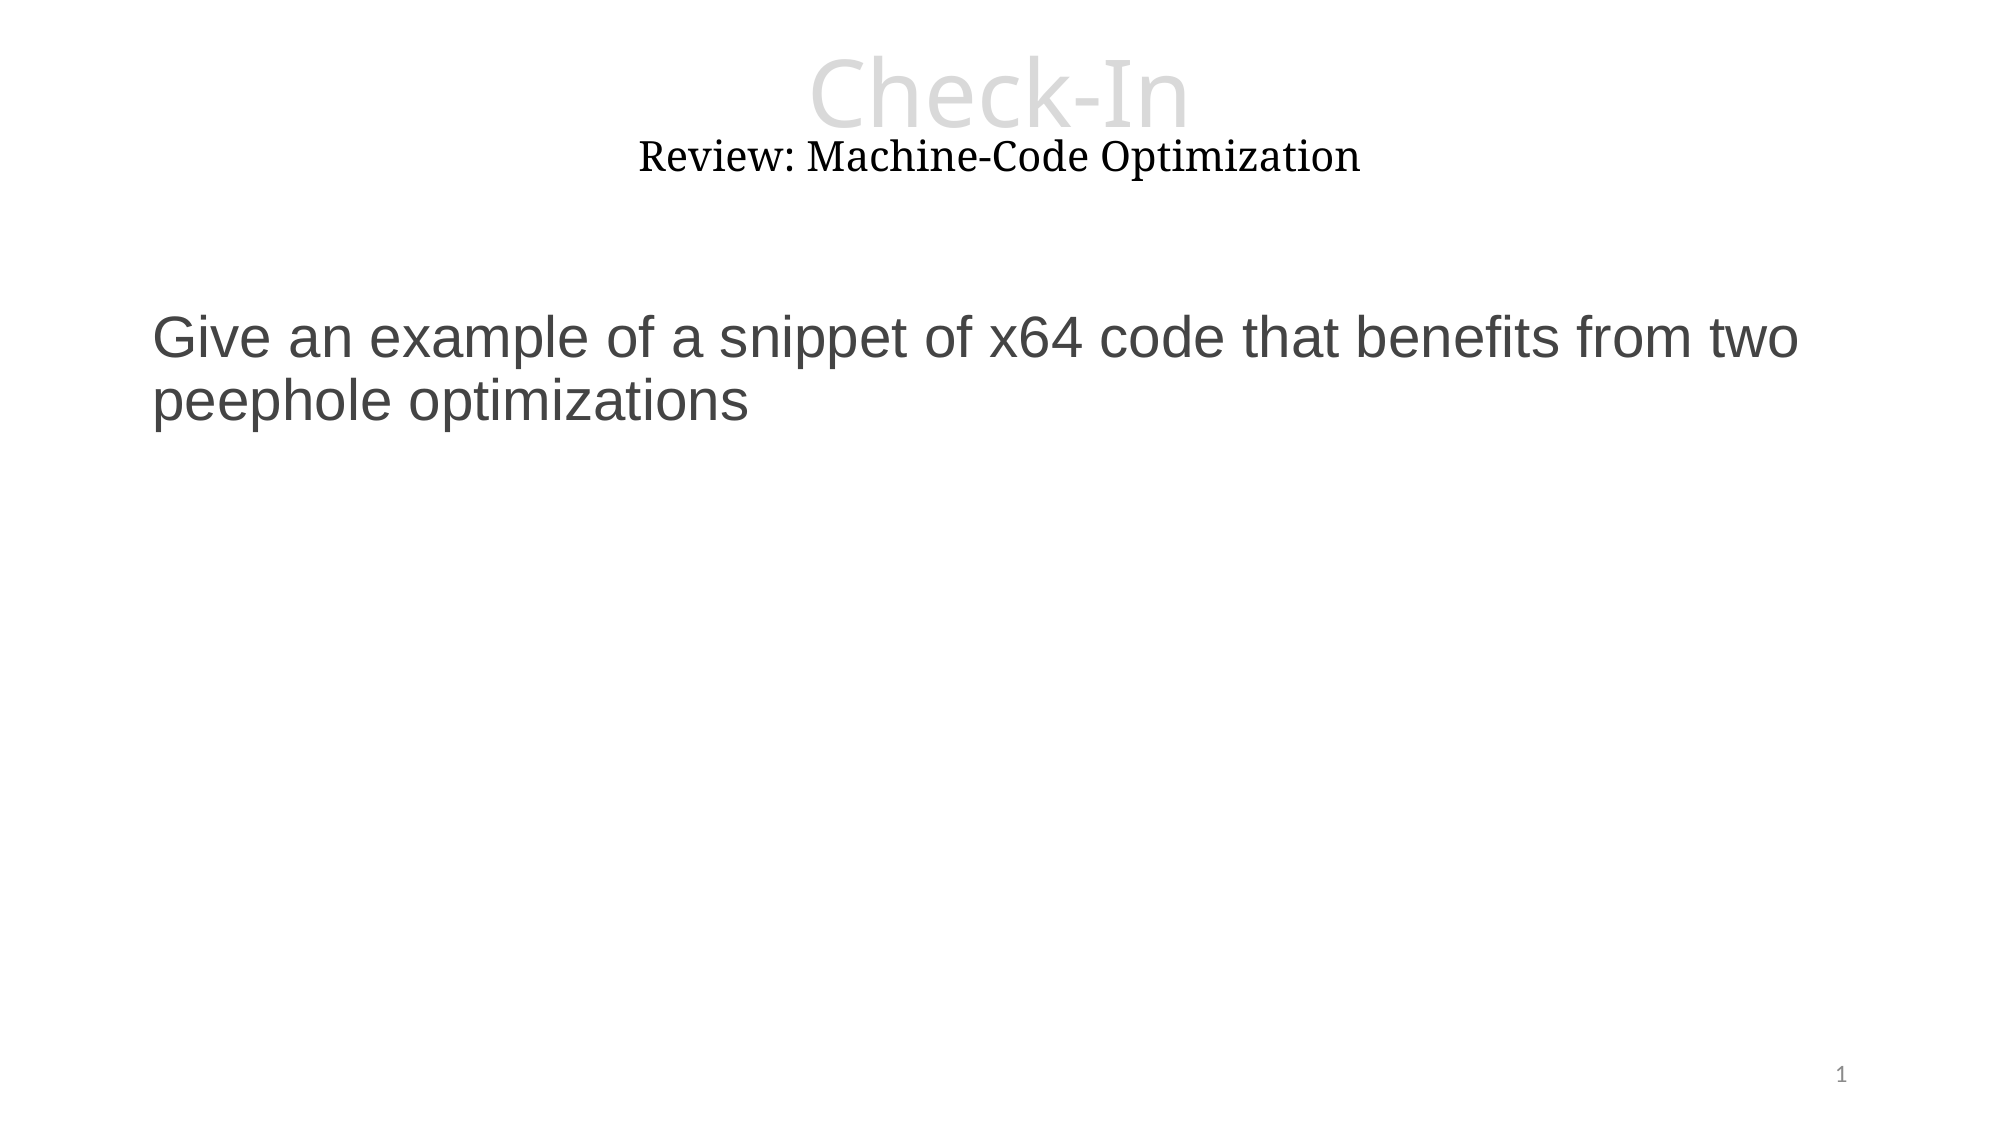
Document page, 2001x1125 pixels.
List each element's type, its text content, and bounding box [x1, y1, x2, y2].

title Check-In Review: Machine-Code Optimization [353, 13, 1647, 231]
slide_number 1 [1412, 1042, 1863, 1103]
list Give an example of a snippet of x64 code that benefits from two peephole optimizations [137, 299, 1863, 1014]
